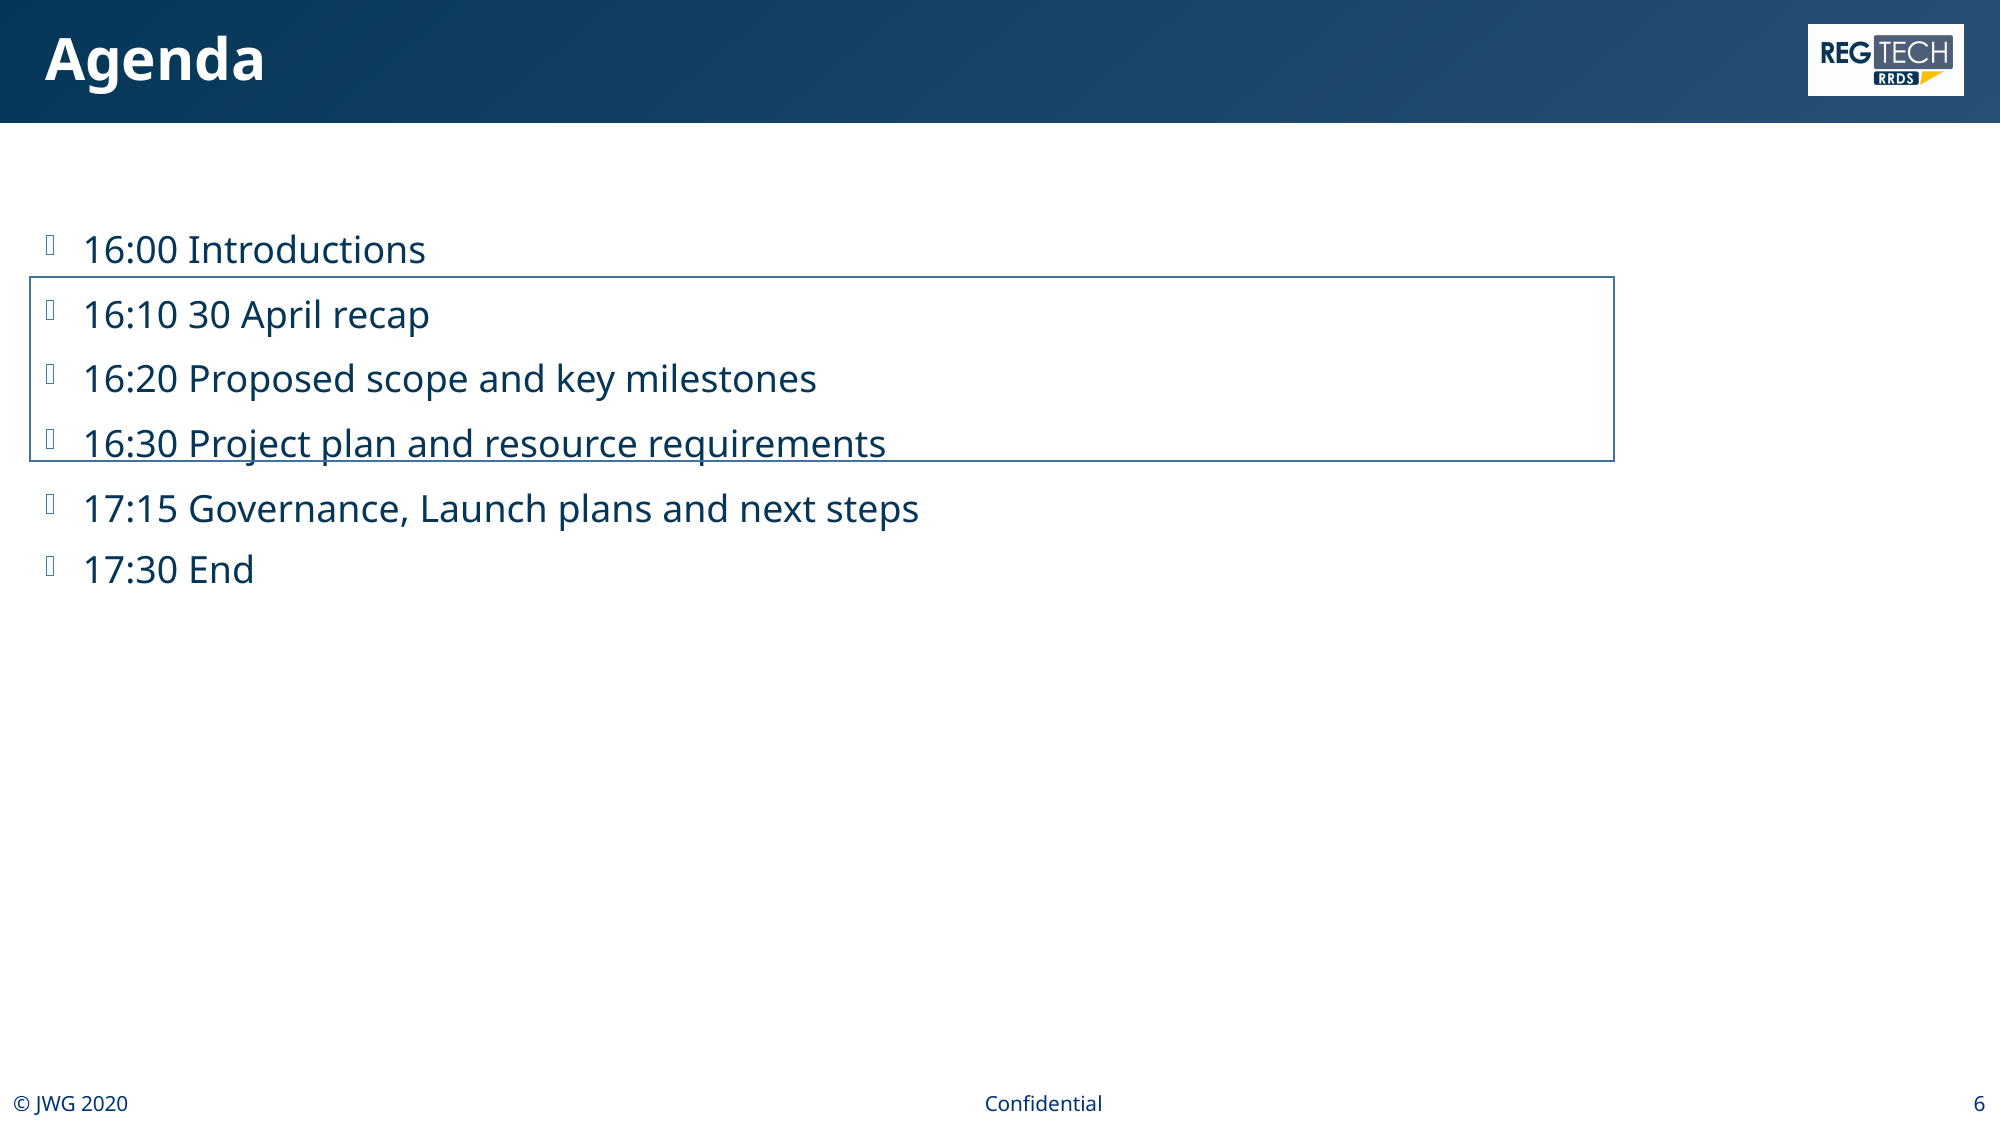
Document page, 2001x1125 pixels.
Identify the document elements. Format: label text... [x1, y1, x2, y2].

title Agenda [30, 10, 1615, 113]
text_box [29, 276, 1615, 462]
list 16:00 Introductions 16:10 30 April recap 16:20 Proposed scope and key milestones 16:30 Project plan and resource requirements 17:15 Governance, Launch plans and next steps 17:30 End [30, 215, 1886, 1067]
picture [1808, 24, 1964, 96]
